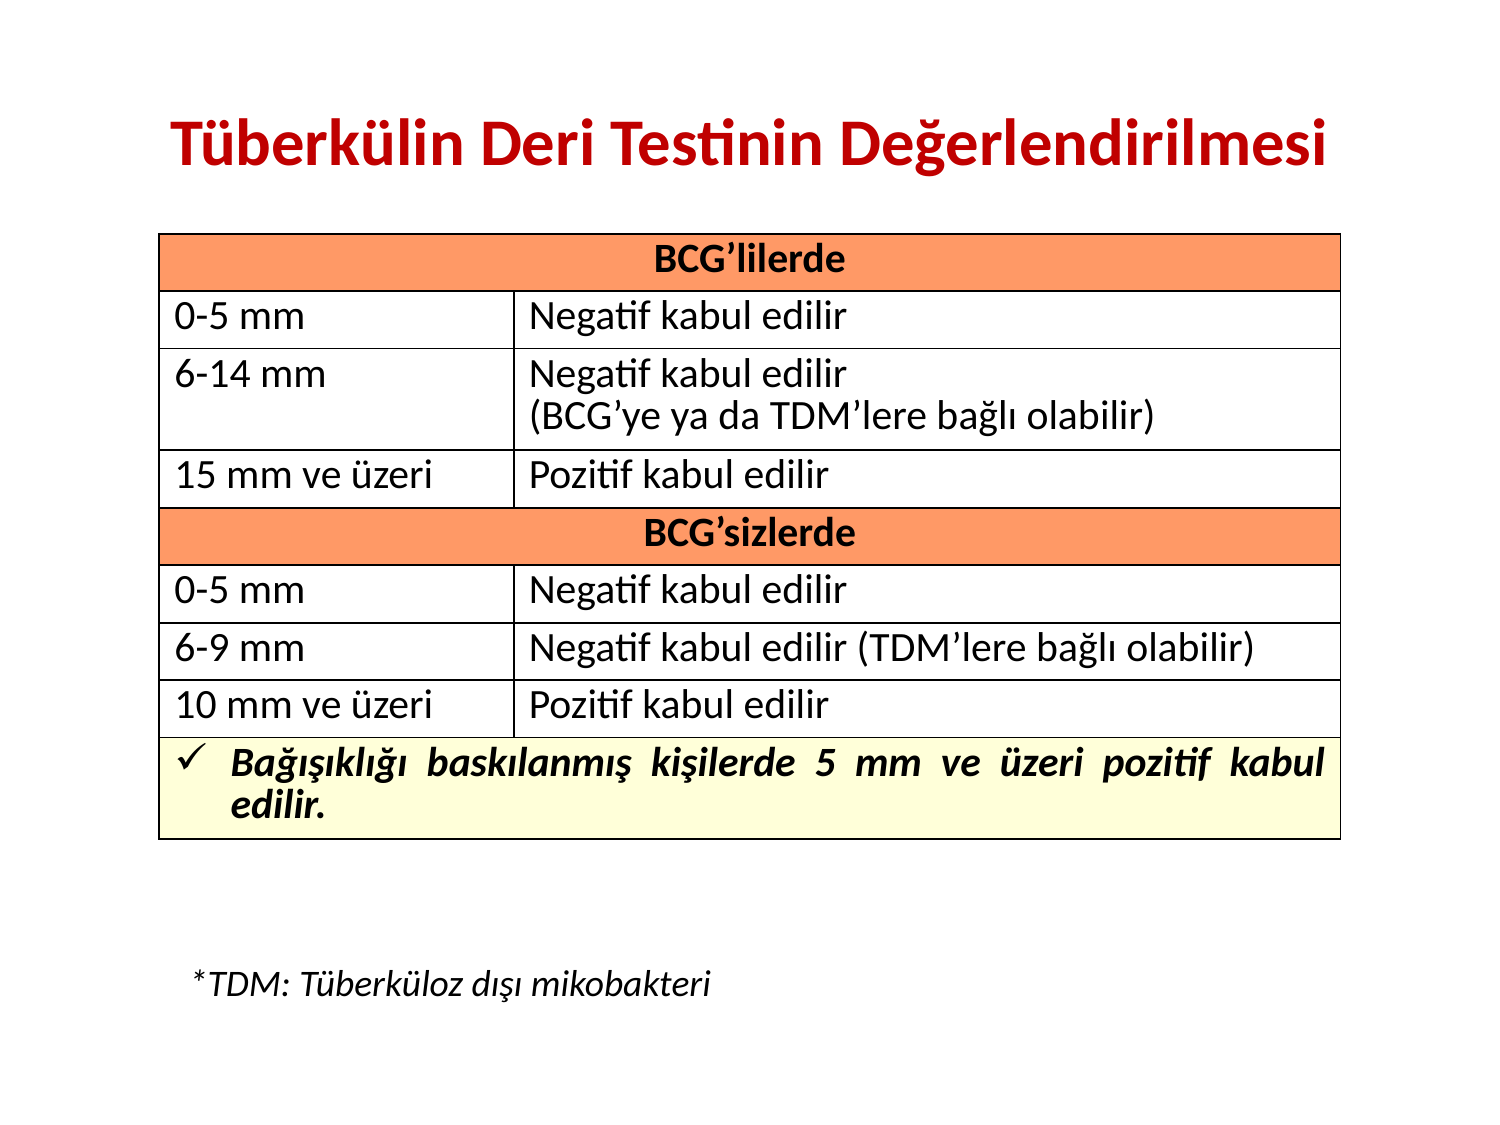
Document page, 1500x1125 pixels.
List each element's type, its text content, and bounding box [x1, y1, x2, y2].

table_cell 6-14 mm [160, 349, 513, 449]
table_cell Bağışıklığı baskılanmış kişilerde 5 mm ve üzeri pozitif kabul edilir. [160, 738, 1340, 838]
table_cell Negatif kabul edilir (BCG’ye ya da TDM’lere bağlı olabilir) [515, 349, 1340, 449]
table_cell Pozitif kabul edilir [515, 681, 1340, 737]
table_cell Pozitif kabul edilir [515, 451, 1340, 507]
table_cell Negatif kabul edilir [515, 292, 1340, 348]
title Tüberkülin Deri Testinin Değerlendirilmesi [75, 45, 1425, 233]
table_cell 6-9 mm [160, 624, 513, 679]
table_header BCG’lilerde [160, 235, 1340, 290]
table_cell 0-5 mm [160, 292, 513, 348]
table_cell BCG’sizlerde [160, 509, 1340, 564]
table_cell Negatif kabul edilir (TDM’lere bağlı olabilir) [515, 624, 1340, 679]
text_box *TDM: Tüberküloz dışı mikobakteri [174, 952, 798, 1012]
table_cell Negatif kabul edilir [515, 566, 1340, 622]
table_cell 0-5 mm [160, 566, 513, 622]
table_cell 15 mm ve üzeri [160, 451, 513, 507]
table_cell 10 mm ve üzeri [160, 681, 513, 737]
